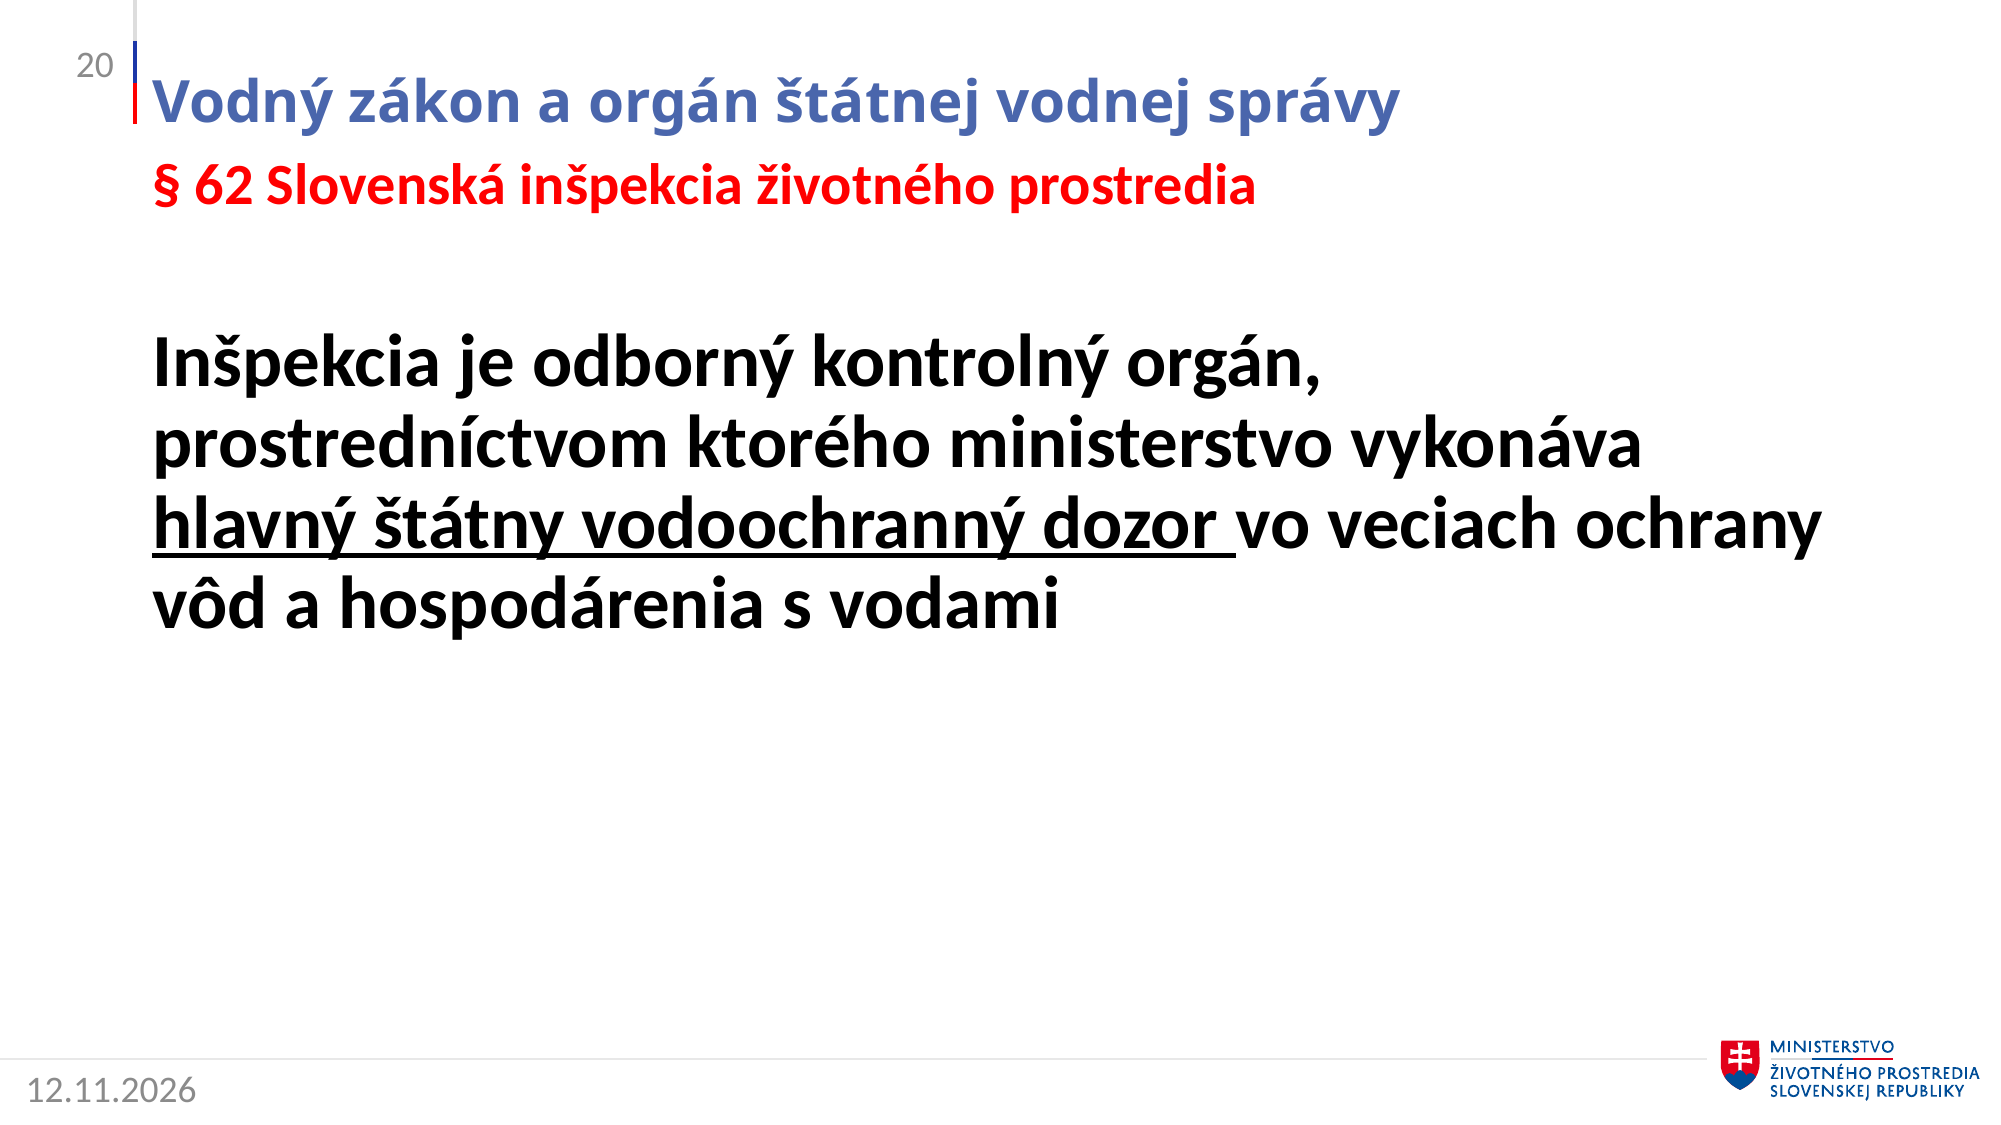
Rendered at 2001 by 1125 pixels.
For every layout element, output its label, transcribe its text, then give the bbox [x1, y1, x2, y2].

slide_number 20 [10, 32, 129, 92]
slide_number 2. 5. 2022 [10, 1058, 247, 1118]
list § 62 Slovenská inšpekcia životného prostredia Inšpekcia je odborný kontrolný orgán, prostredníctvom ktorého ministerstvo vykonáva hlavný štátny vodoochranný dozor vo veciach ochrany vôd a hospodárenia s vodami [137, 146, 1863, 1014]
title Vodný zákon a orgán štátnej vodnej správy [137, 59, 1863, 146]
